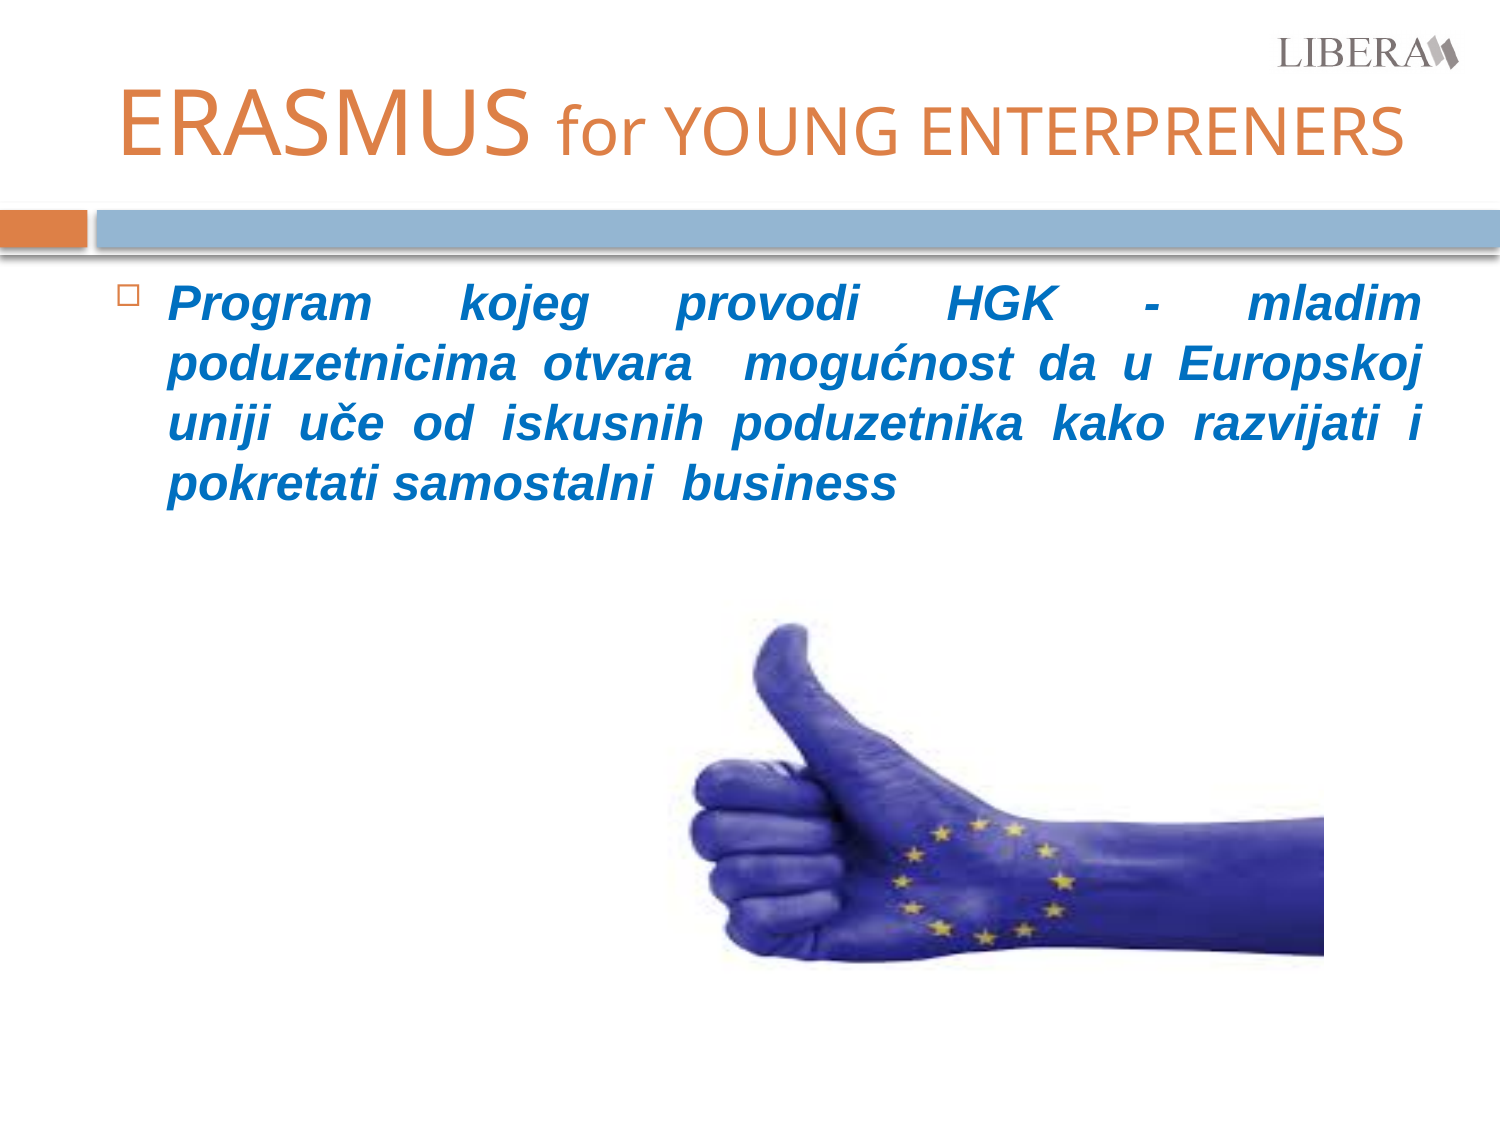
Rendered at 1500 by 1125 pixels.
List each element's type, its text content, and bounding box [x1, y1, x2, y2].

picture [560, 526, 1324, 1048]
list Program kojeg provodi HGK - mladim poduzetnicima otvara mogućnost da u Europskoj uniji uče od iskusnih poduzetnika kako razvijati i pokretati samostalni business [100, 262, 1438, 1000]
title ERASMUS for YOUNG ENTERPRENERS [100, 37, 1438, 200]
